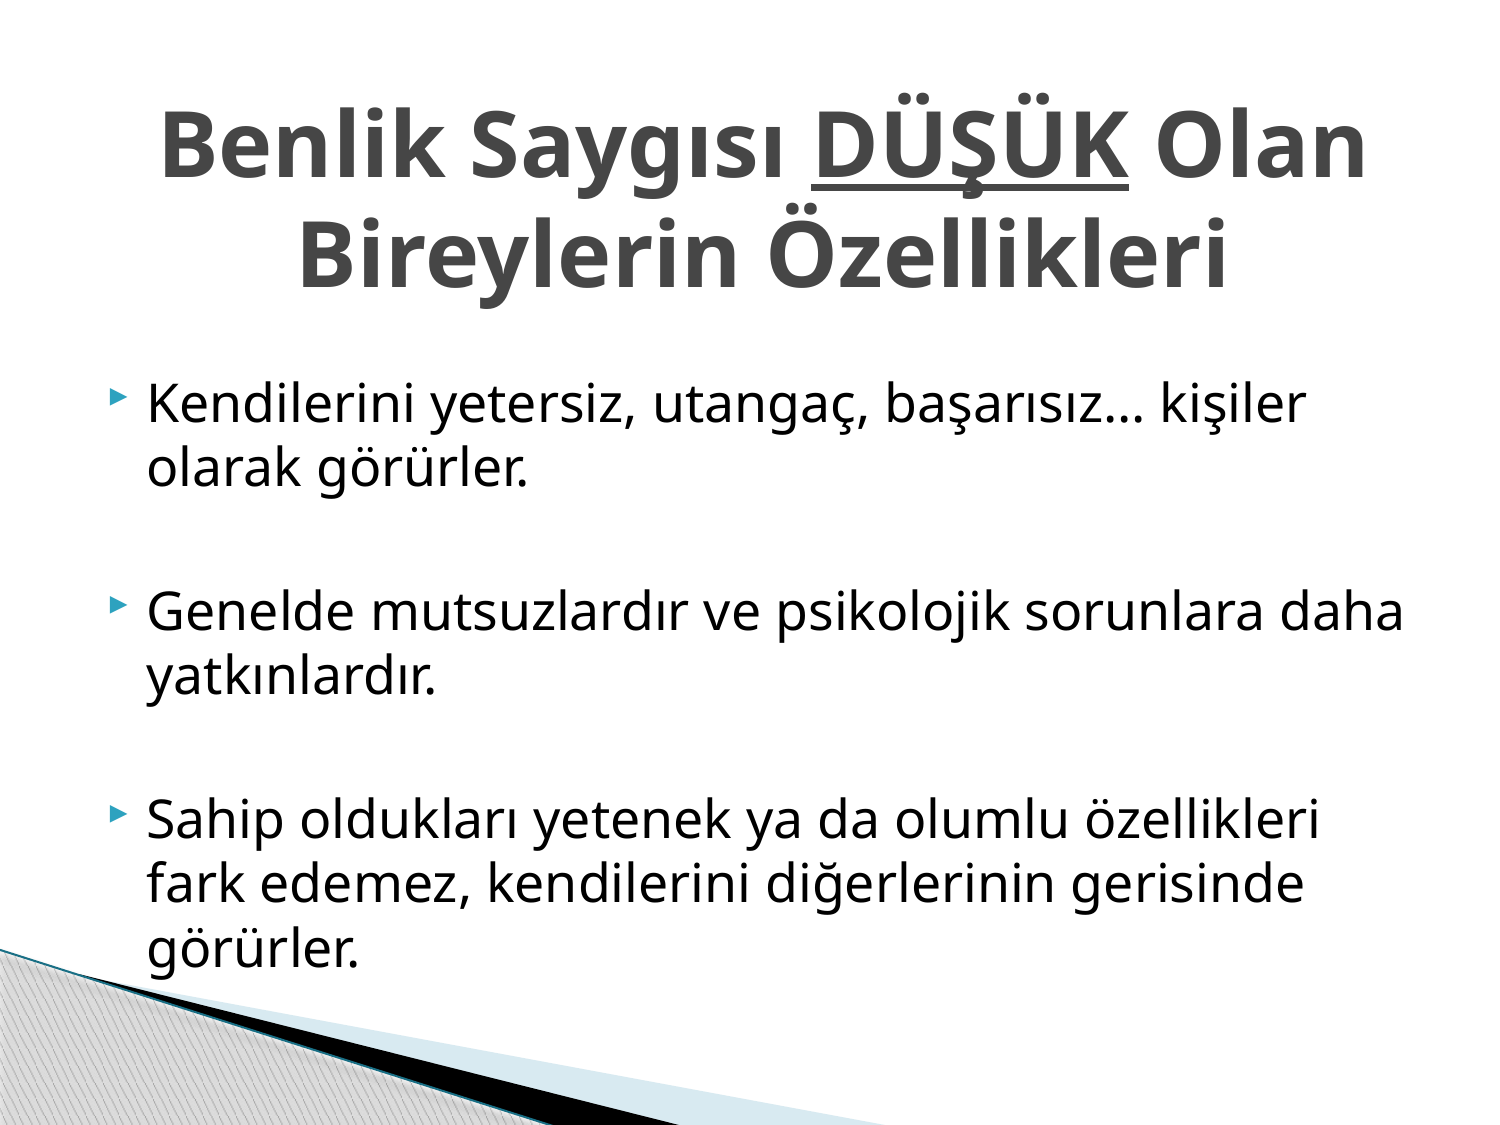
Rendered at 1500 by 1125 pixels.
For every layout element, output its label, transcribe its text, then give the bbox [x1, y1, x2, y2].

title Benlik Saygısı DÜŞÜK Olan Bireylerin Özellikleri [88, 101, 1439, 290]
list Kendilerini yetersiz, utangaç, başarısız… kişiler olarak görürler. Genelde mutsuzlardır ve psikolojik sorunlara daha yatkınlardır. Sahip oldukları yetenek ya da olumlu özellikleri fark edemez, kendilerini diğerlerinin gerisinde görürler. [75, 361, 1425, 986]
